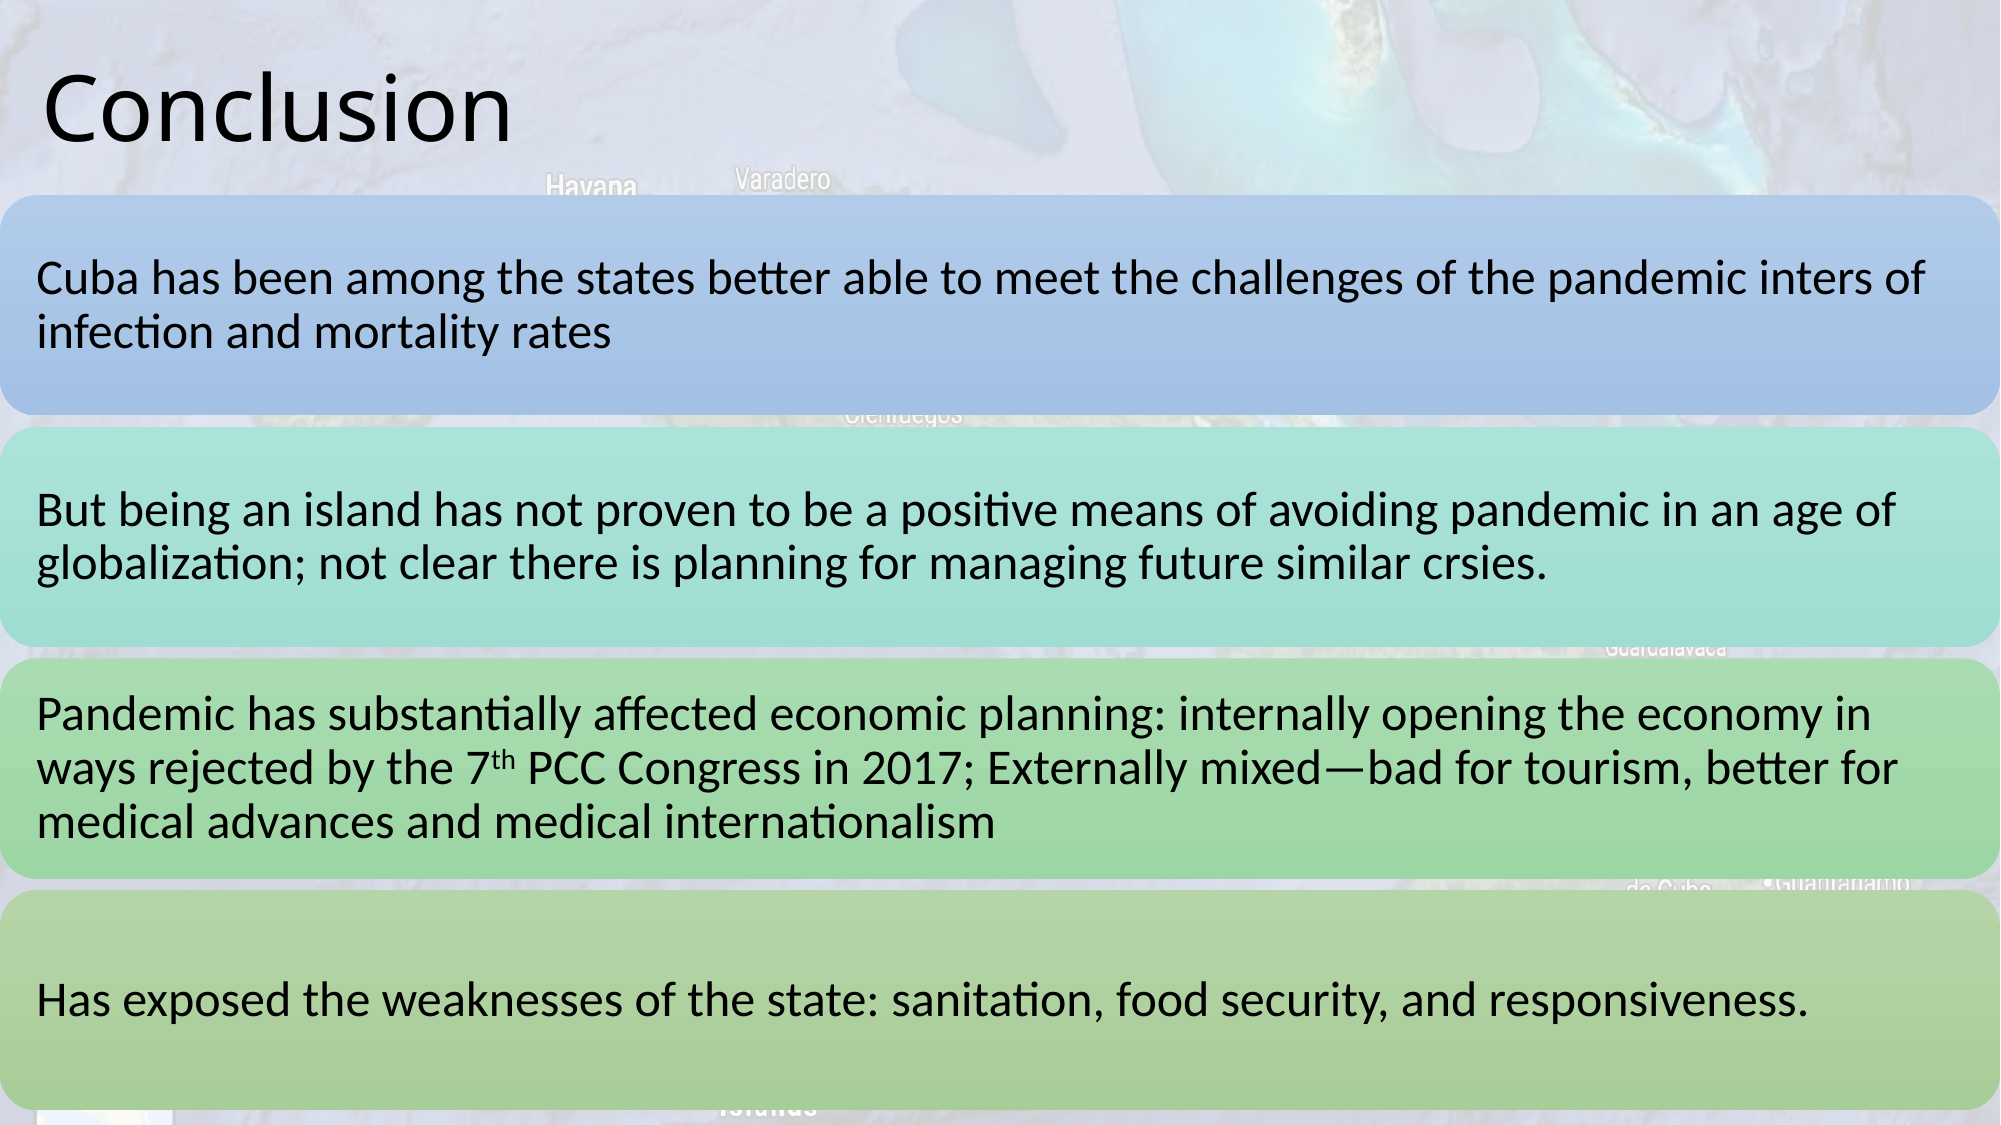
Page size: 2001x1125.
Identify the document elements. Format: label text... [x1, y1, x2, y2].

title Conclusion [25, 3, 1751, 180]
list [0, 180, 2000, 1125]
